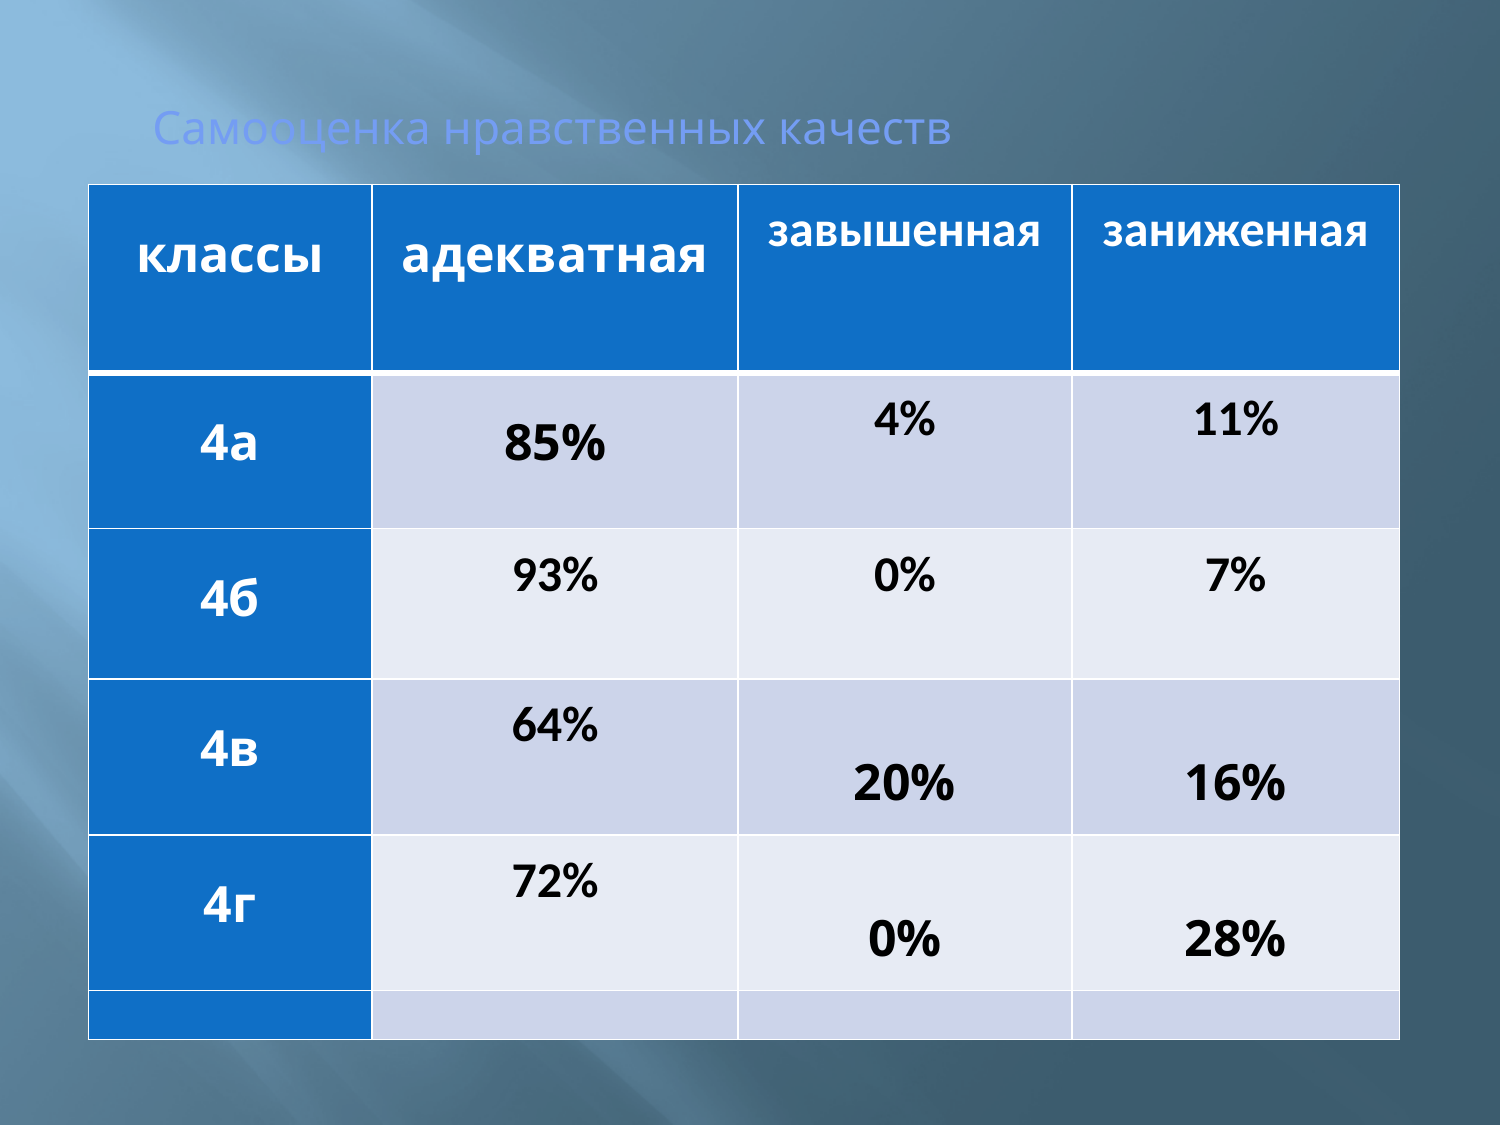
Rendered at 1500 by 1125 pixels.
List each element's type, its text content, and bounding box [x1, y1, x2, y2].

table_cell [1073, 991, 1399, 1039]
table_cell 20% [739, 680, 1071, 834]
table_cell 4б [89, 529, 371, 678]
table_cell 4г [89, 836, 371, 990]
table_header классы [89, 185, 371, 370]
table_header заниженная [1073, 185, 1399, 370]
table_cell 4а [89, 376, 371, 528]
table_header завышенная [739, 185, 1071, 370]
table_cell [739, 991, 1071, 1039]
table_header адекватная [373, 185, 737, 370]
table_cell 72% [373, 836, 737, 990]
table_cell [373, 991, 737, 1039]
table_cell 0% [739, 836, 1071, 990]
table_cell 85% [373, 376, 737, 528]
table_cell 11% [1073, 376, 1399, 528]
title Самооценка нравственных качеств [137, 66, 1329, 161]
table_cell 16% [1073, 680, 1399, 834]
table_cell 64% [373, 680, 737, 834]
table_cell 28% [1073, 836, 1399, 990]
table_cell 0% [739, 529, 1071, 678]
table_cell [89, 991, 371, 1039]
table_cell 93% [373, 529, 737, 678]
table_cell 7% [1073, 529, 1399, 678]
table_cell 4в [89, 680, 371, 834]
table_cell 4% [739, 376, 1071, 528]
